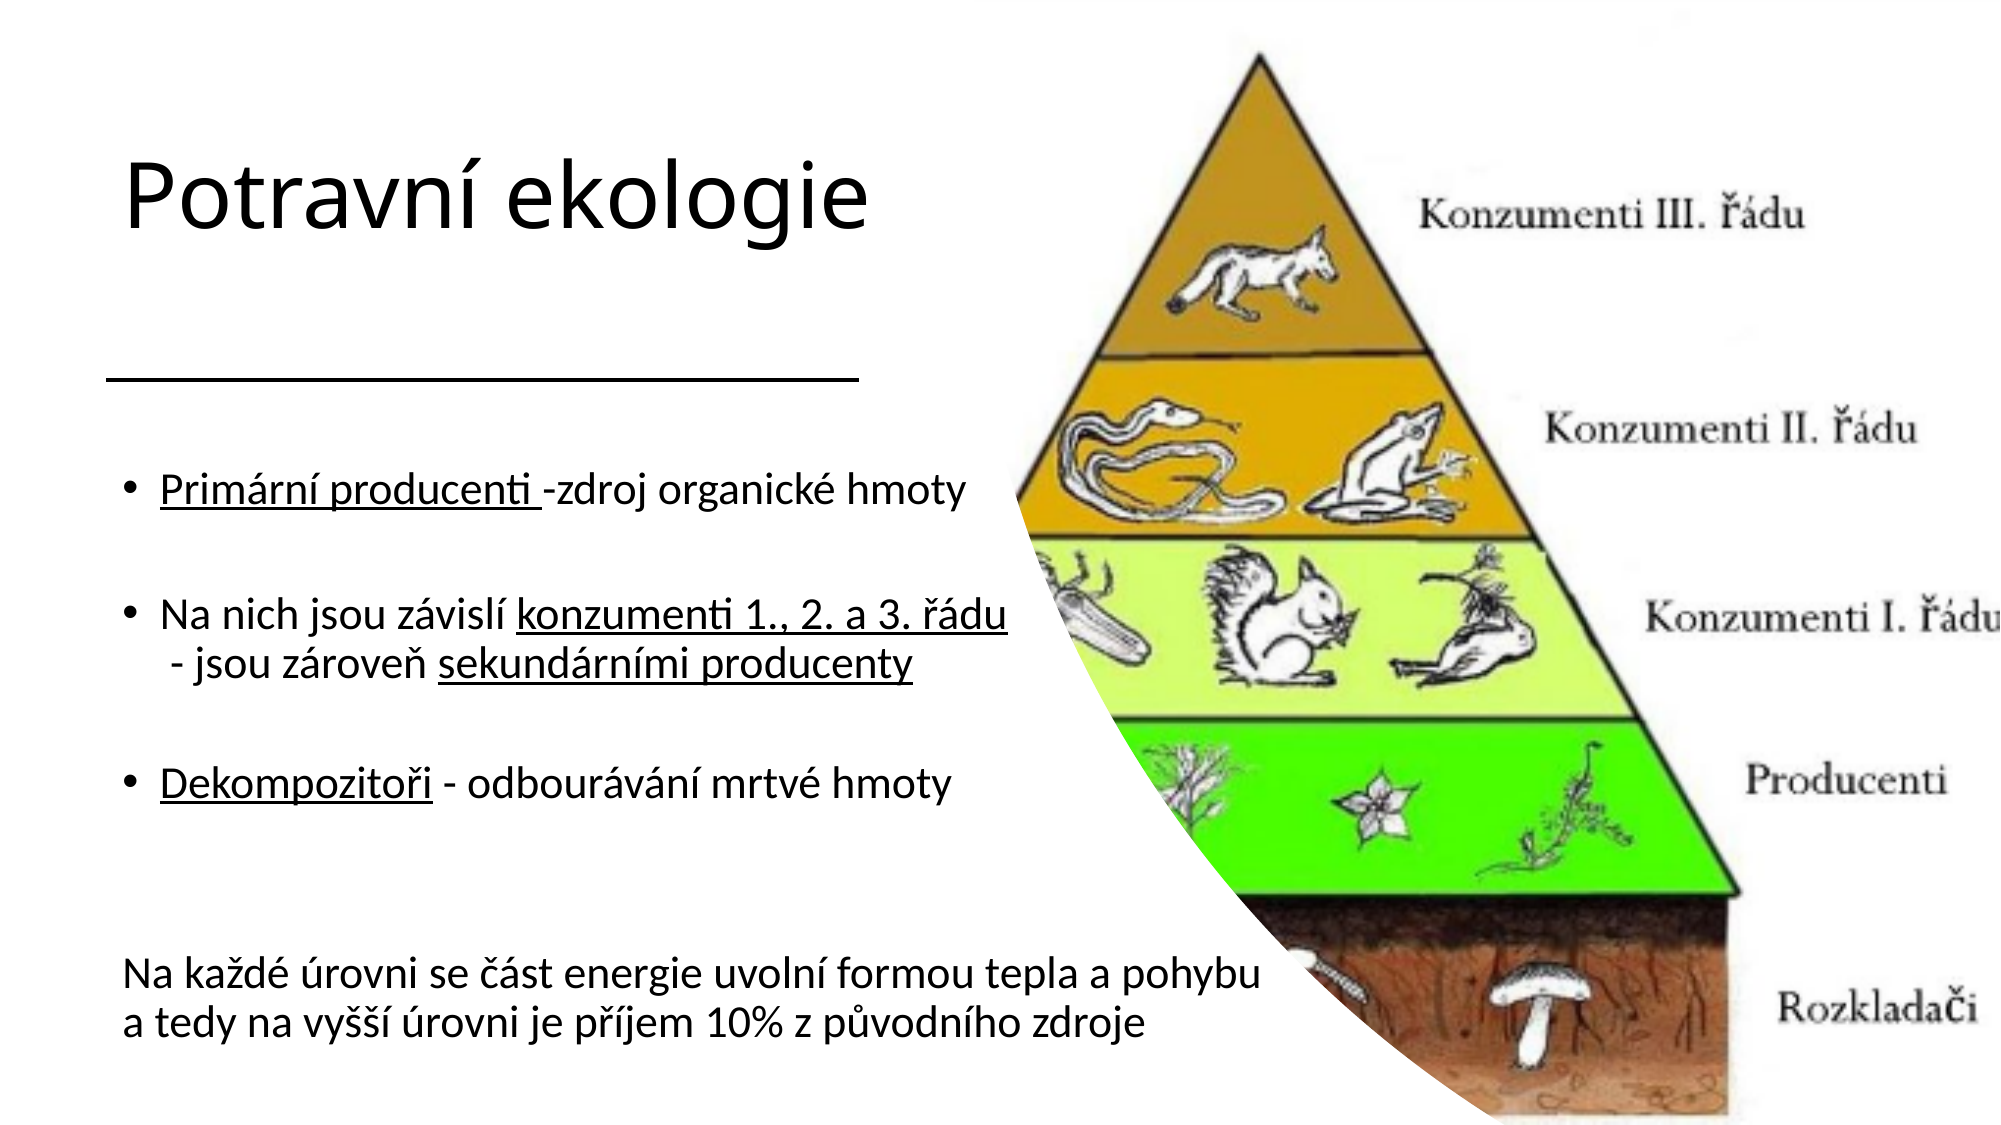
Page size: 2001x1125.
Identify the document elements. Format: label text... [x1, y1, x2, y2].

title Potravní ekologie [107, 59, 948, 338]
picture [964, 0, 2000, 1125]
list Primární producenti -zdroj organické hmoty Na nich jsou závislí konzumenti 1., 2. a 3. řádu - jsou zároveň sekundárními producenty Dekompozitoři - odbourávání mrtvé hmoty Na každé úrovni se část energie uvolní formou tepla a pohybu a tedy na vyšší úrovni je příjem 10% z původního zdroje [107, 457, 964, 1118]
